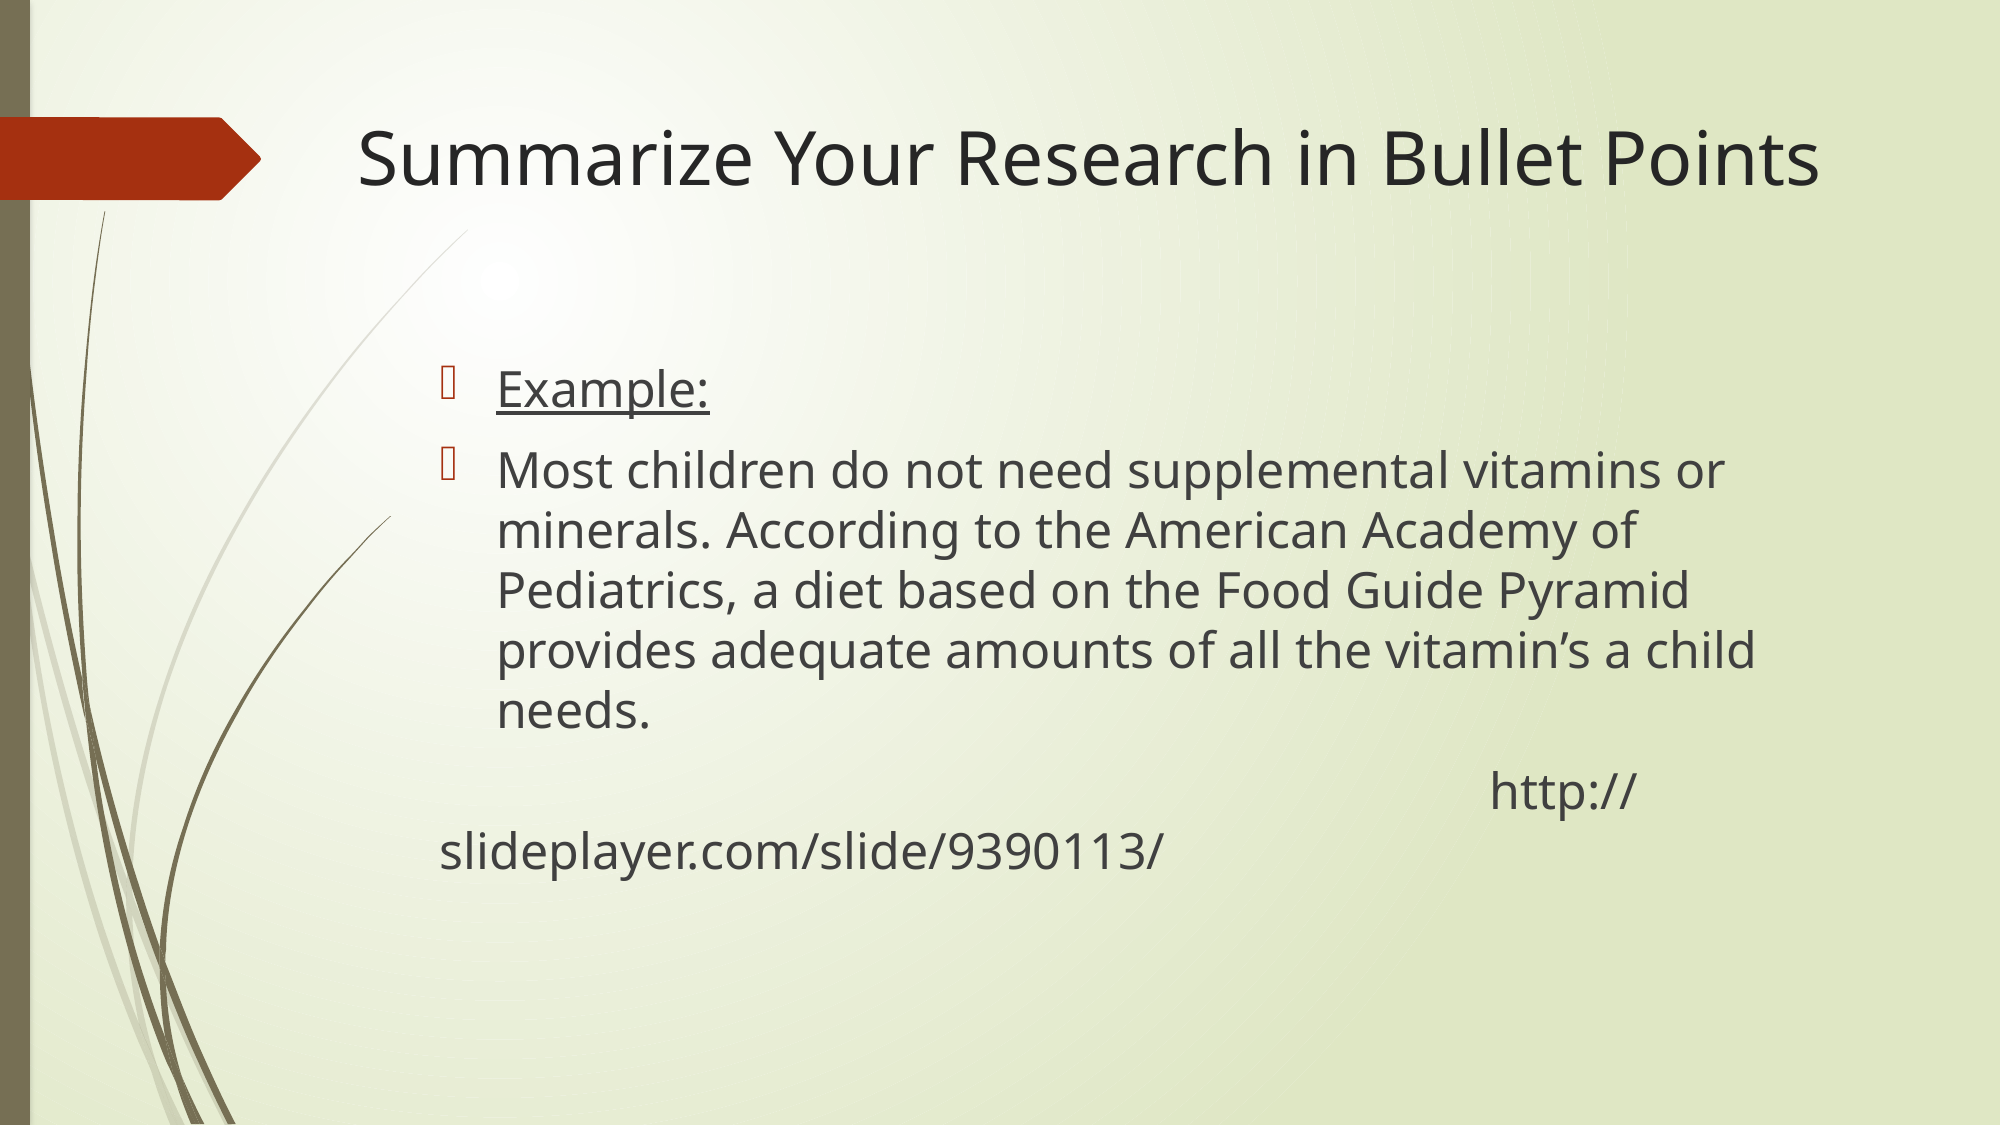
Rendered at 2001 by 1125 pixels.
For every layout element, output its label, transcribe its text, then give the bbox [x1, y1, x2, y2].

title Summarize Your Research in Bullet Points [342, 102, 1888, 313]
list Example: Most children do not need supplemental vitamins or minerals. According to the American Academy of Pediatrics, a diet based on the Food Guide Pyramid provides adequate amounts of all the vitamin’s a child needs. http://slideplayer.com/slide/9390113/ [424, 350, 1888, 970]
